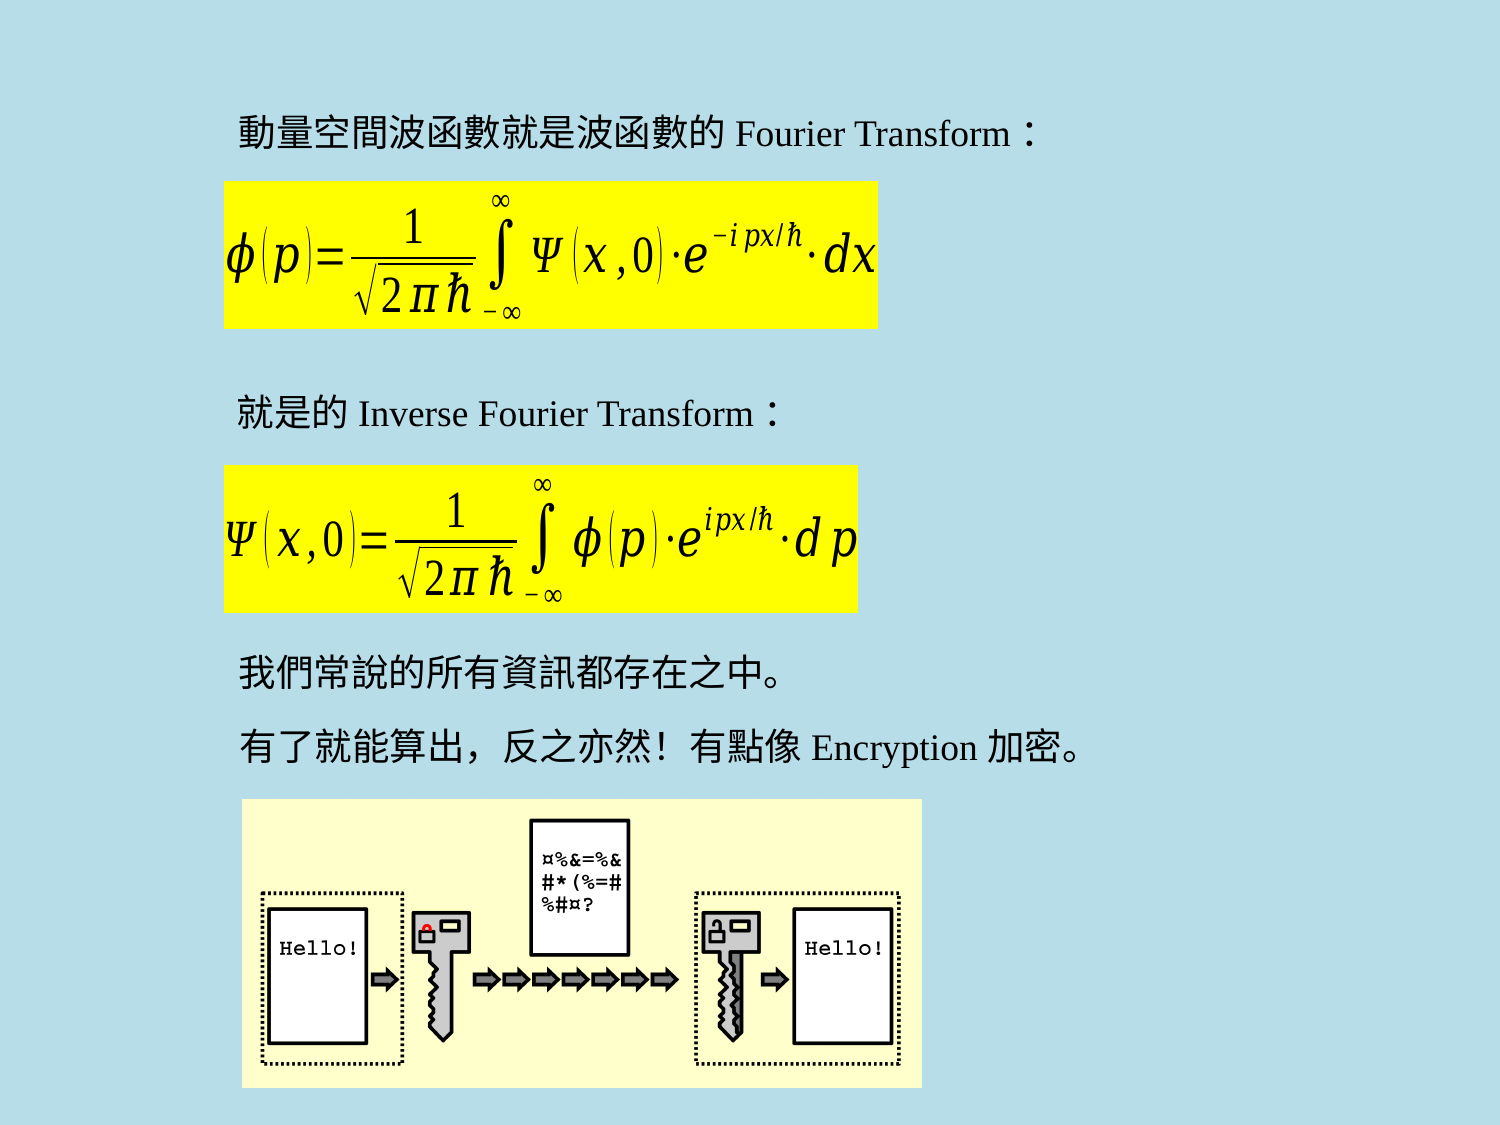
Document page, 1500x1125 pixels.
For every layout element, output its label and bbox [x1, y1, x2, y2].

picture [241, 799, 922, 1088]
